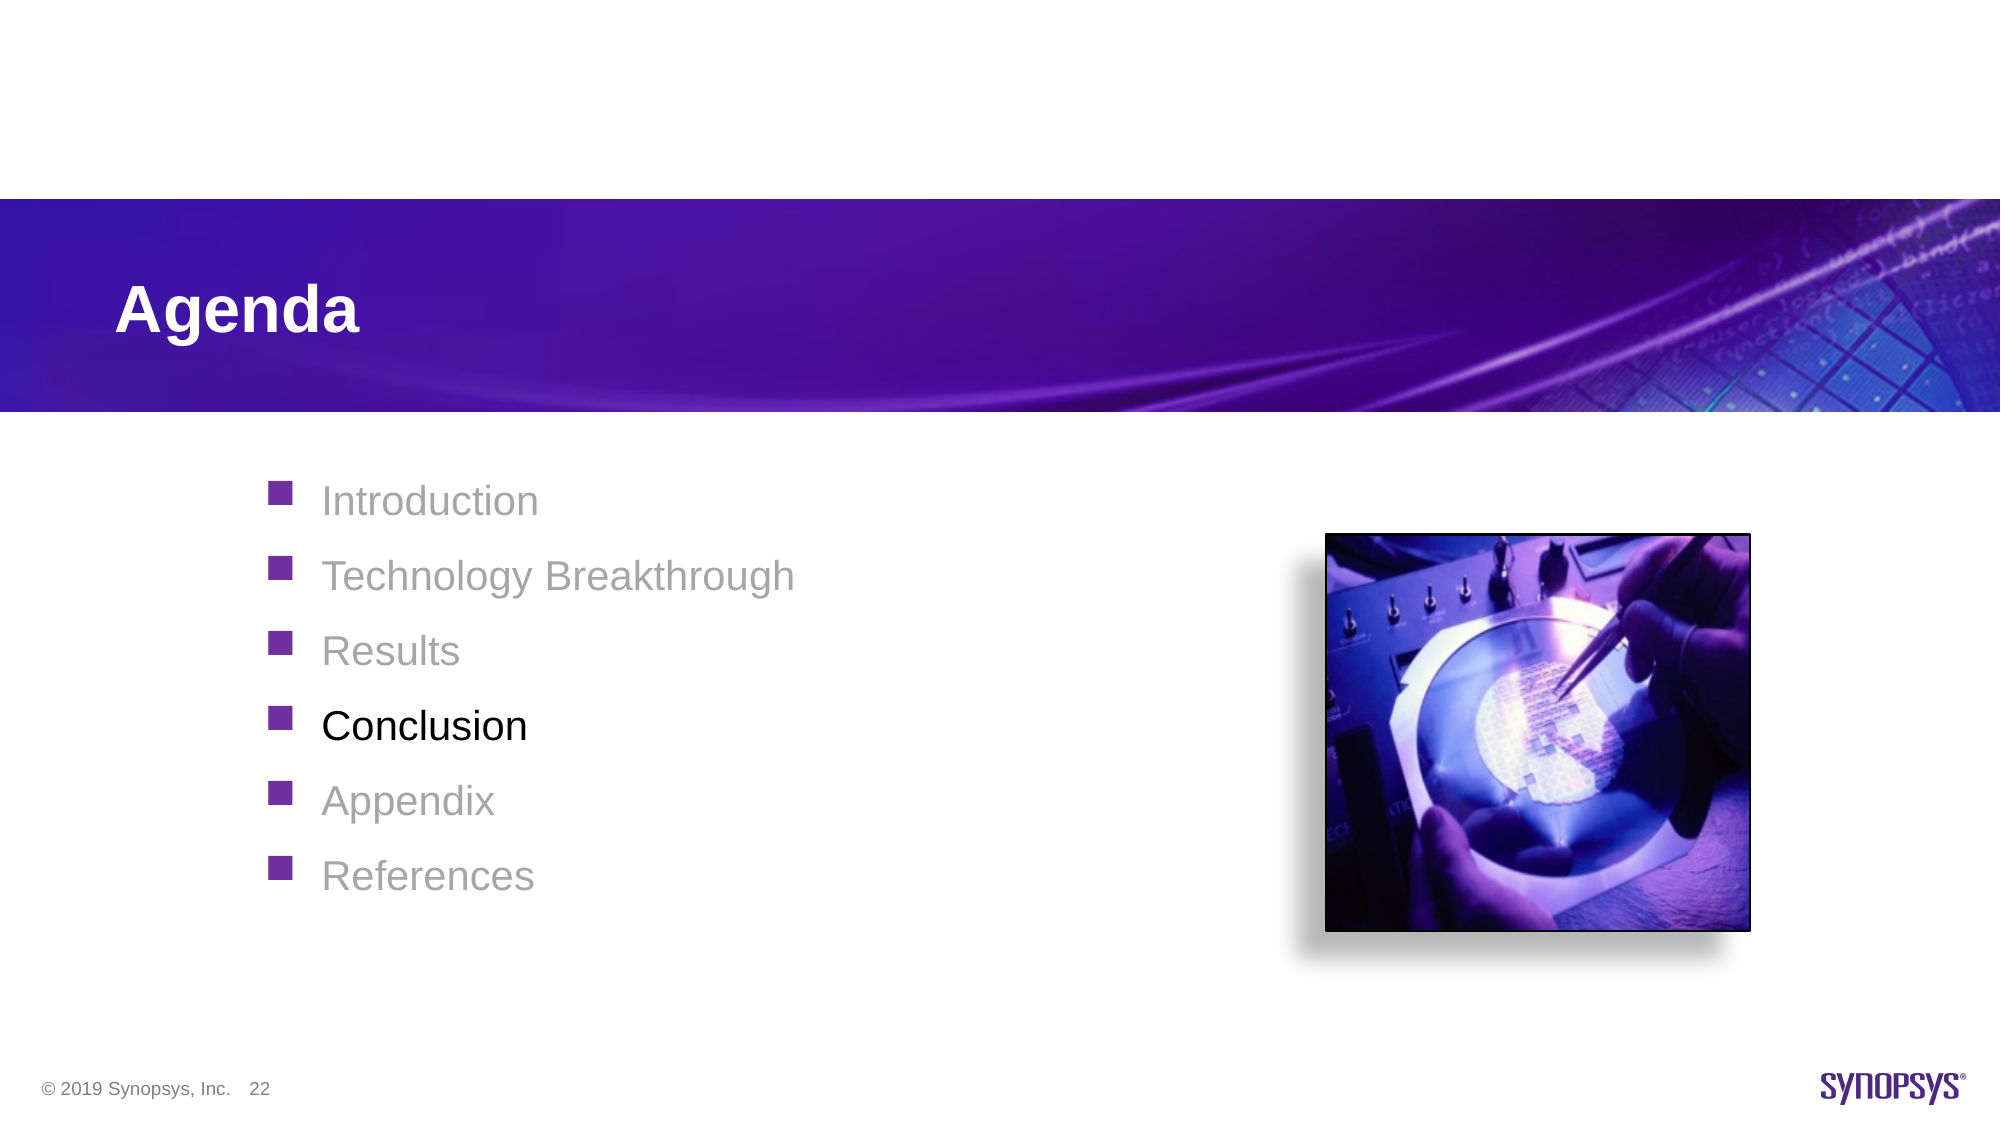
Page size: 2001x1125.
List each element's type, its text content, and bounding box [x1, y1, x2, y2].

list Introduction Technology Breakthrough Results Conclusion Appendix References [249, 441, 1900, 1025]
title Agenda [99, 212, 2000, 400]
text_box [1326, 534, 1750, 932]
picture [0, 199, 2000, 412]
picture [1821, 1073, 1966, 1109]
